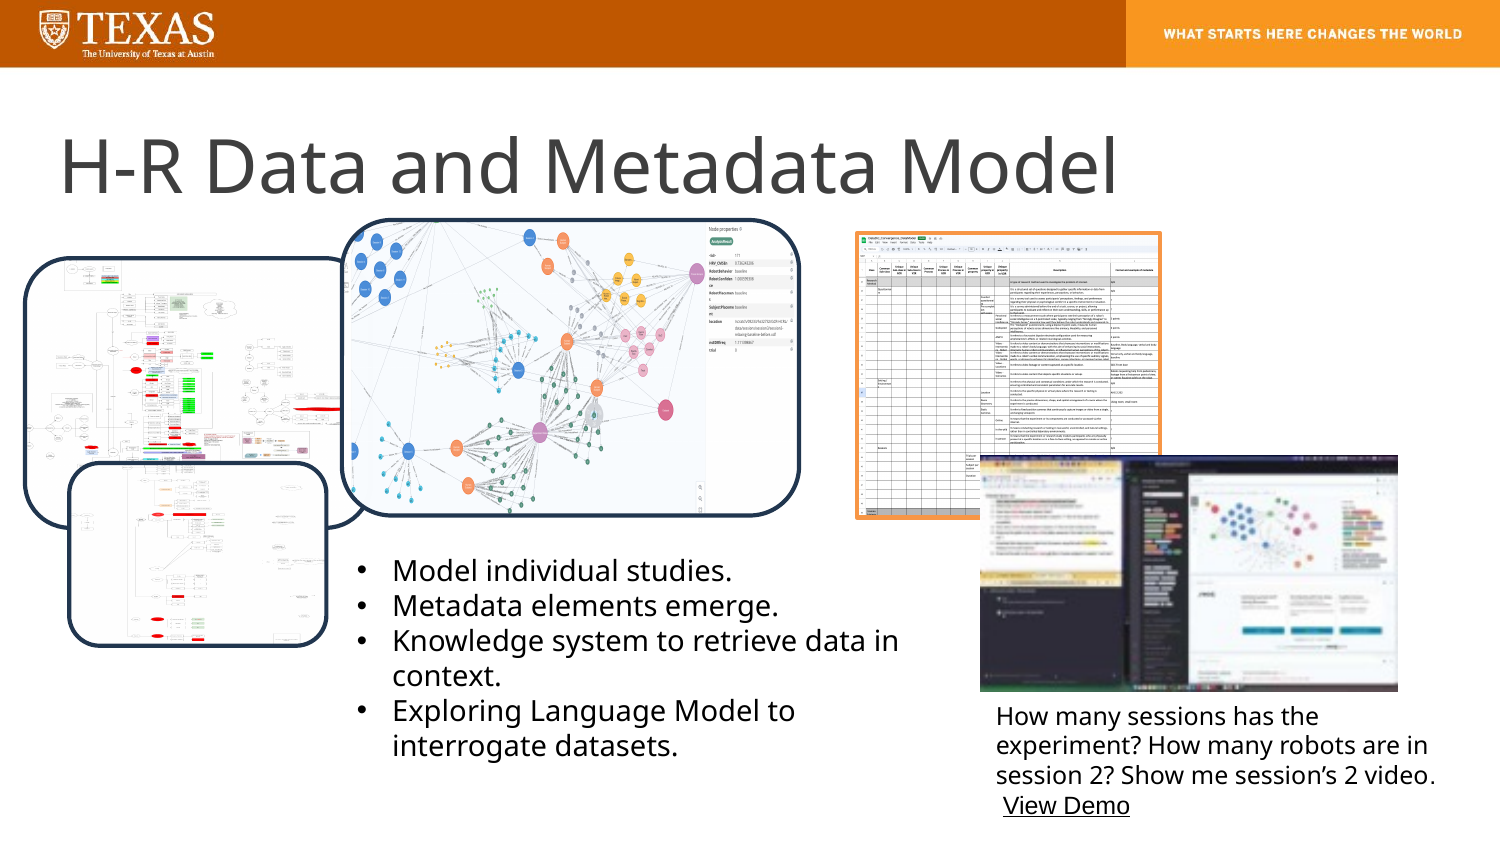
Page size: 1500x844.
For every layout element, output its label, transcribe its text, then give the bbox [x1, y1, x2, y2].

text_box [69, 462, 327, 646]
text_box How many sessions has the experiment? How many robots are in session 2? Show me session’s 2 video. View Demo [980, 692, 1453, 828]
text_box [953, 772, 1425, 844]
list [858, 234, 1159, 516]
title H-R Data and Metadata Model [43, 99, 1425, 229]
picture [0, 0, 1500, 844]
text_box Model individual studies. Metadata elements emerge. Knowledge system to retrieve data in context. Exploring Language Model to interrogate datasets. [341, 544, 937, 770]
text_box [24, 258, 363, 528]
text_box [341, 219, 800, 516]
